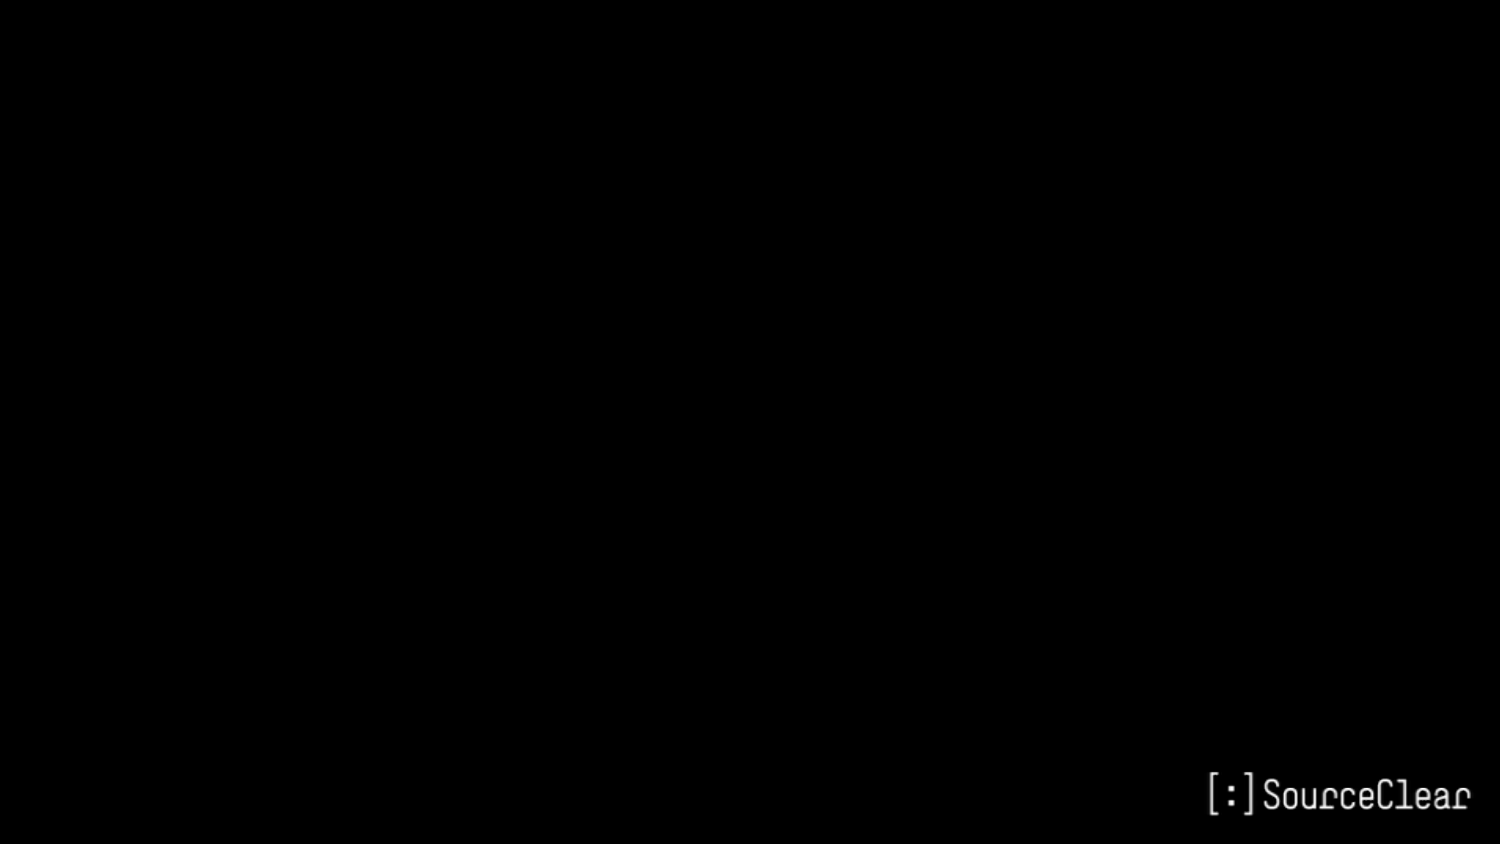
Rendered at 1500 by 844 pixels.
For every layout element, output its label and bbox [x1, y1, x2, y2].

picture [1196, 757, 1485, 829]
